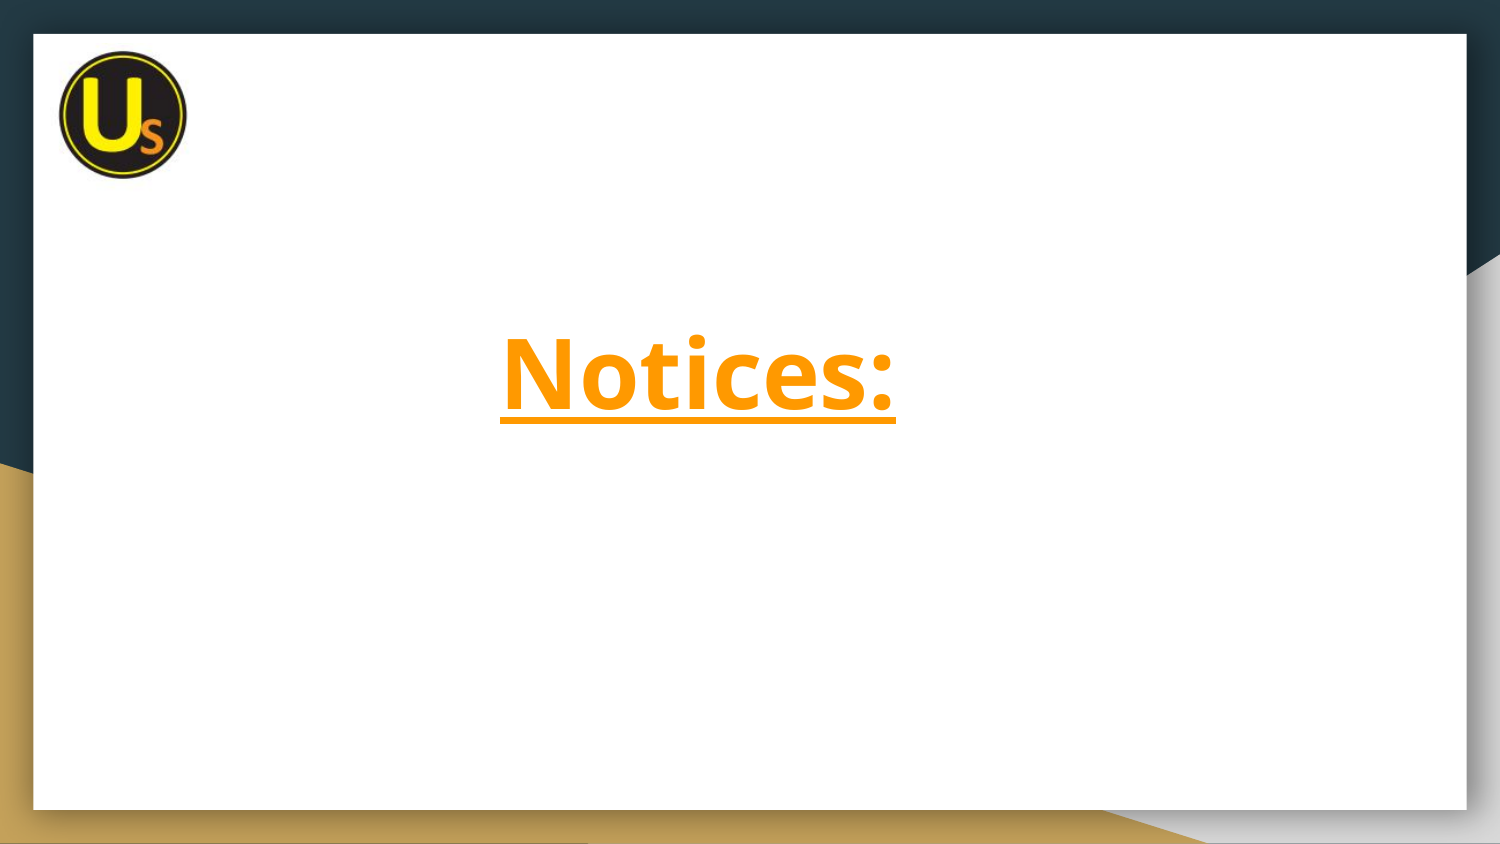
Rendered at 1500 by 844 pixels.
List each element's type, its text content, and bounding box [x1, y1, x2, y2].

picture [41, 43, 198, 195]
title Notices: [484, 296, 943, 453]
